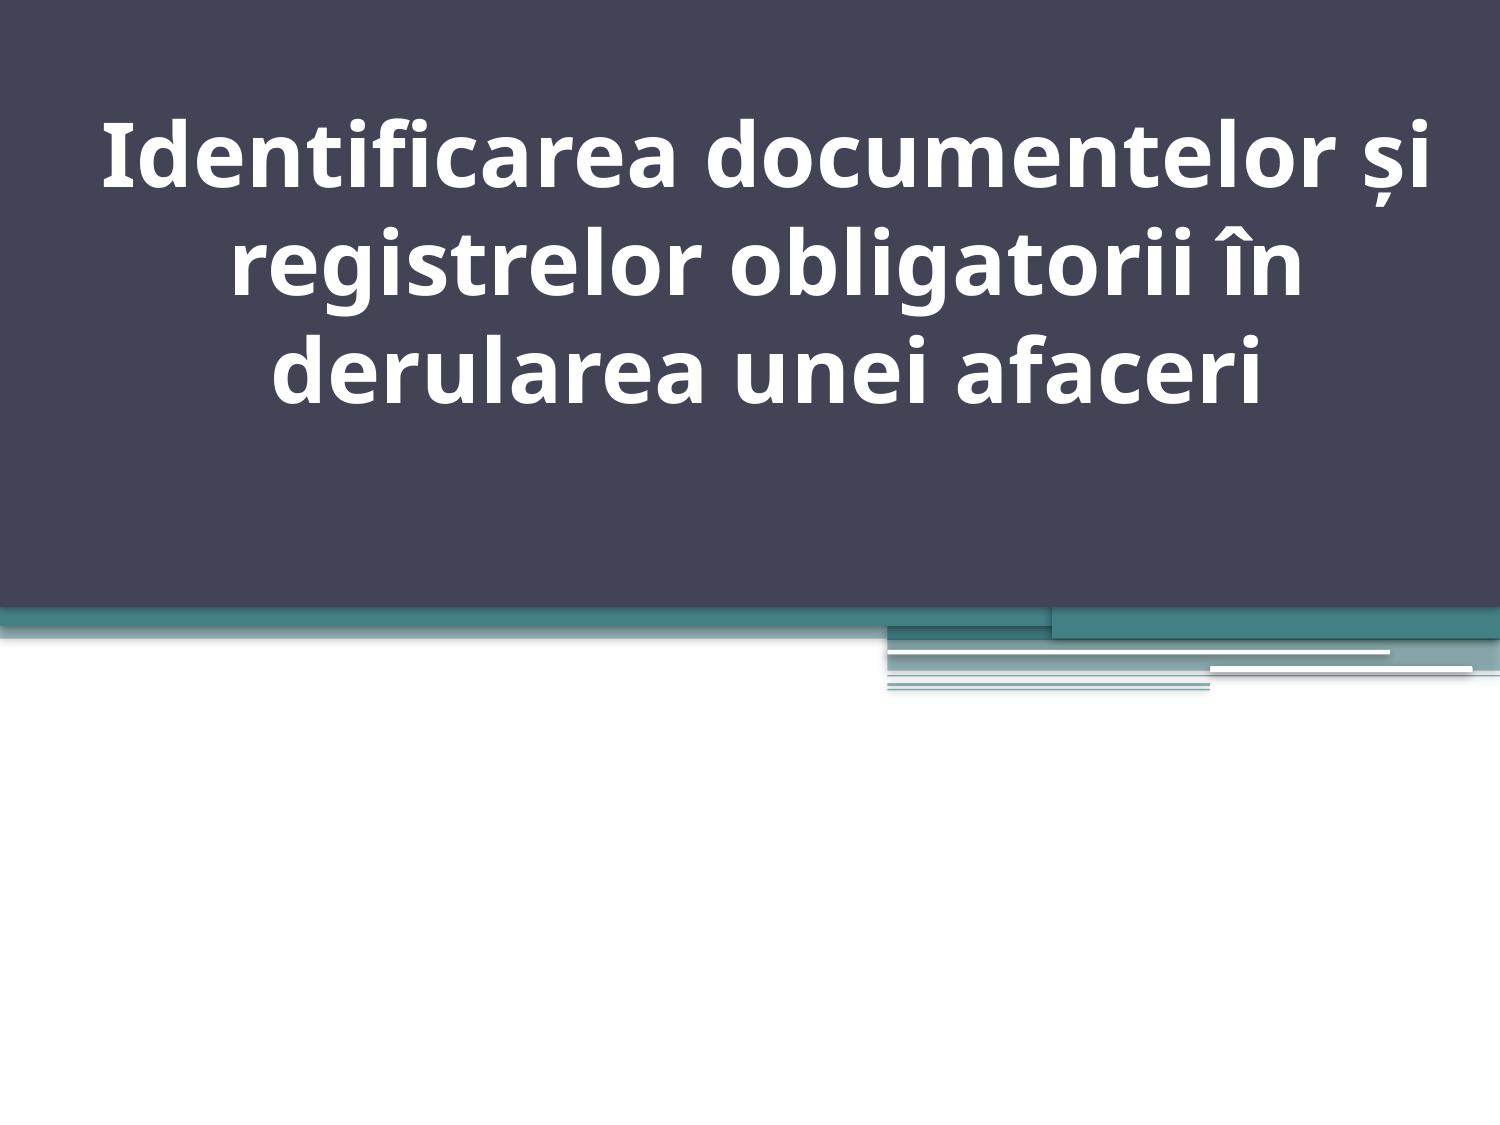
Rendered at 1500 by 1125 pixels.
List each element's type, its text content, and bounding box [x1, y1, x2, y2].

title Identificarea documentelor și registrelor obligatorii în derularea unei afaceri [75, 87, 1463, 429]
